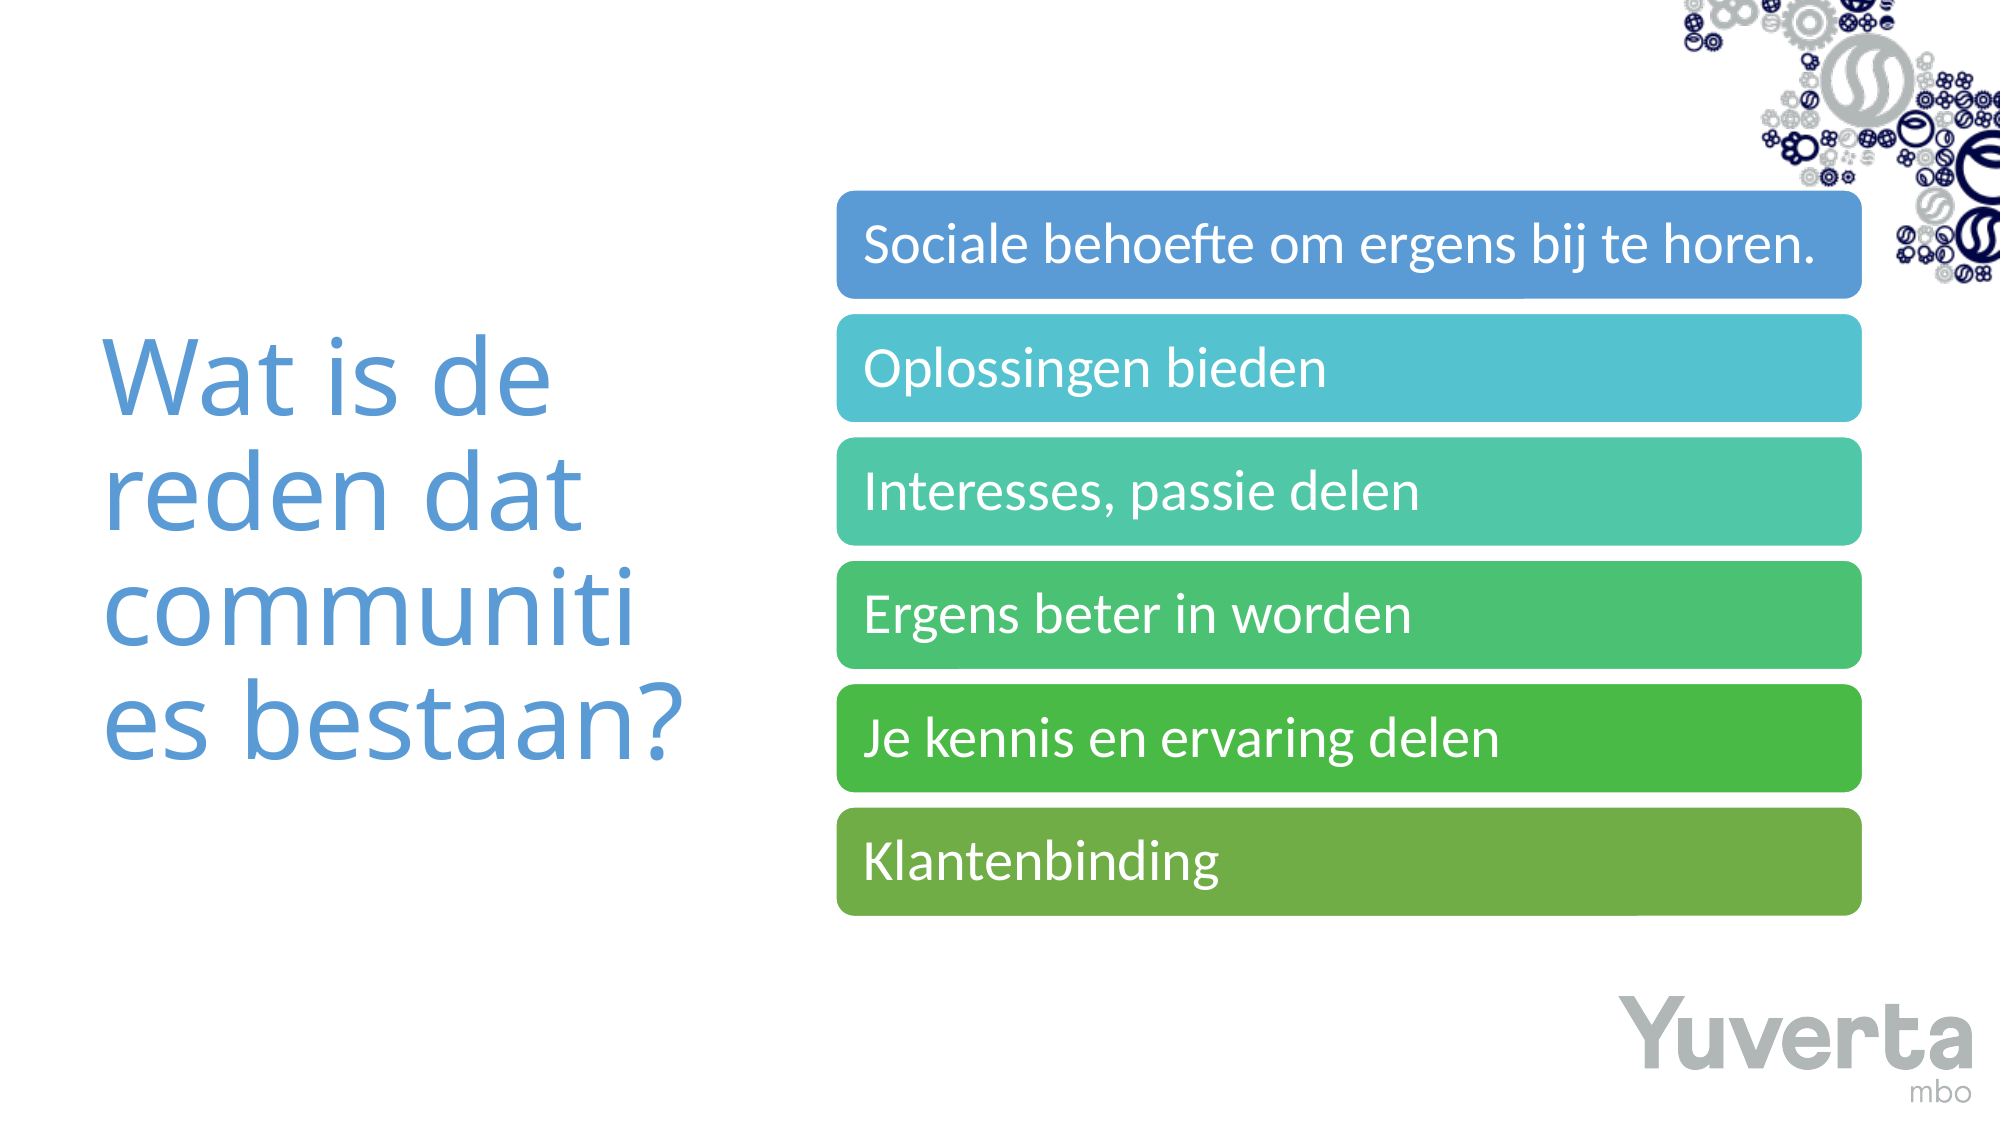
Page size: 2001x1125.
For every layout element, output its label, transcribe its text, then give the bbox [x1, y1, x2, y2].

title Wat is de reden dat communities bestaan? [86, 101, 711, 1005]
picture [0, 0, 2000, 1125]
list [835, 101, 1863, 1005]
